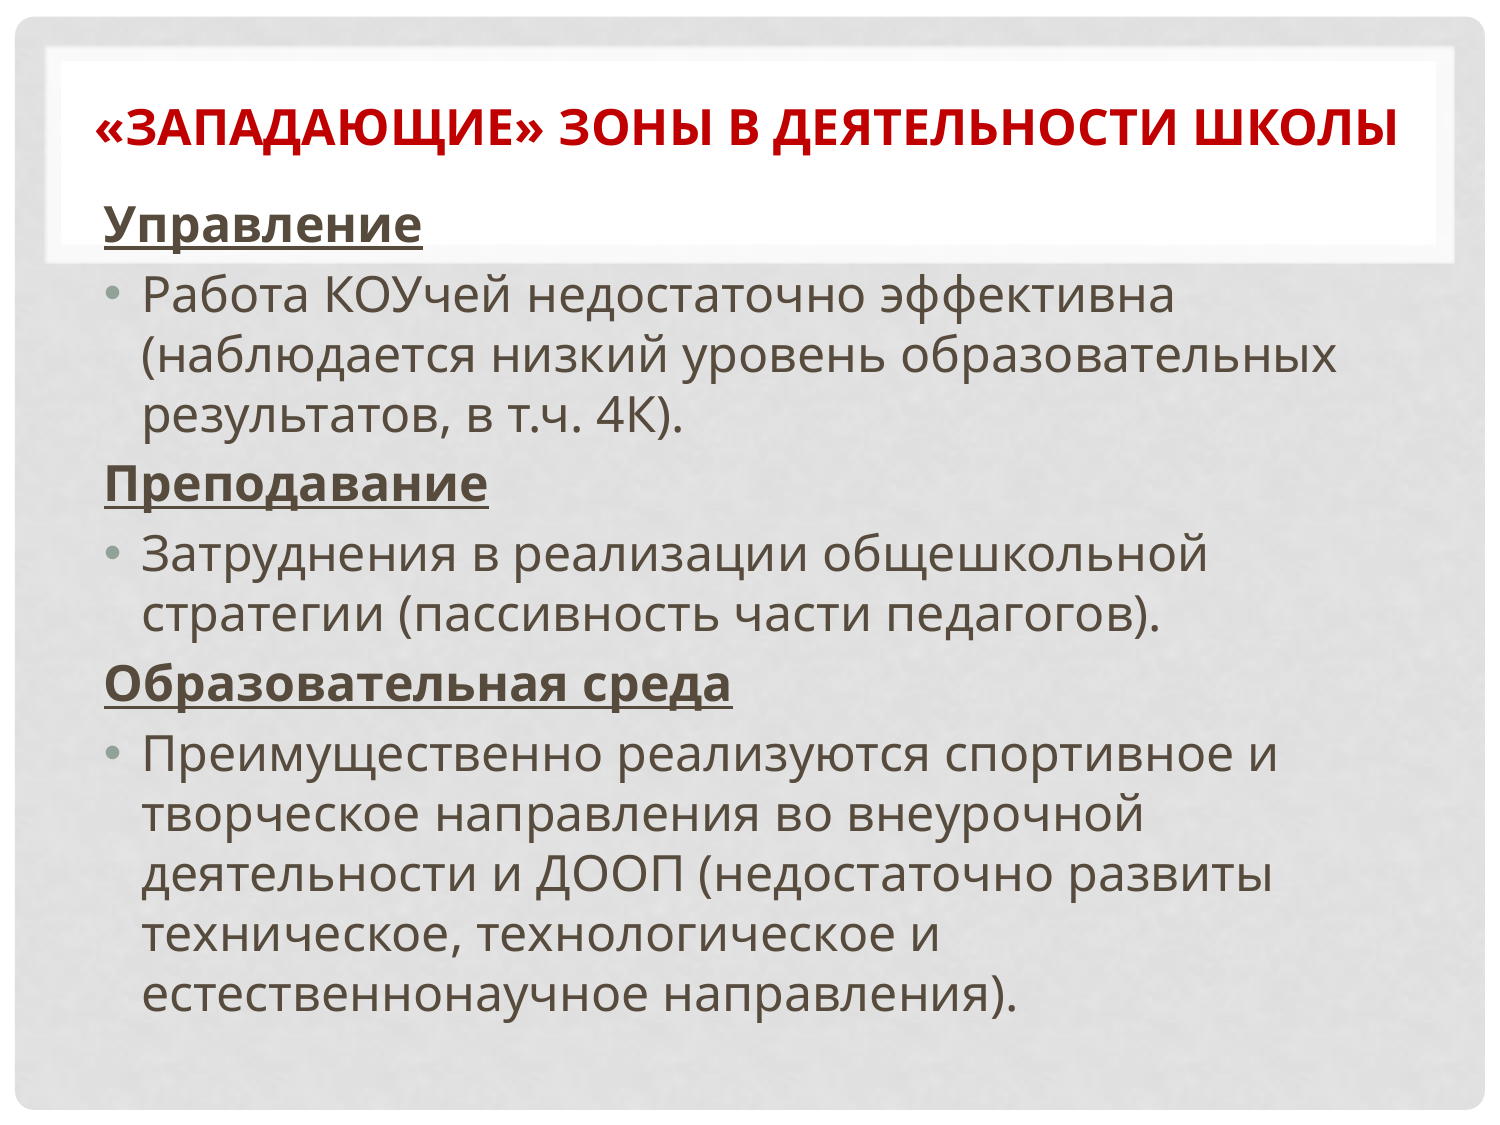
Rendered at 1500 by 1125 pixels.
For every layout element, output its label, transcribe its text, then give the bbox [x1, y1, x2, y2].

list Управление Работа КОУчей недостаточно эффективна (наблюдается низкий уровень образовательных результатов, в т.ч. 4К). Преподавание Затруднения в реализации общешкольной стратегии (пассивность части педагогов). Образовательная среда Преимущественно реализуются спортивное и творческое направления во внеурочной деятельности и ДООП (недостаточно развиты техническое, технологическое и естественнонаучное направления). [69, 184, 1425, 1071]
title «Западающие» зоны в деятельности школы [69, 66, 1425, 184]
